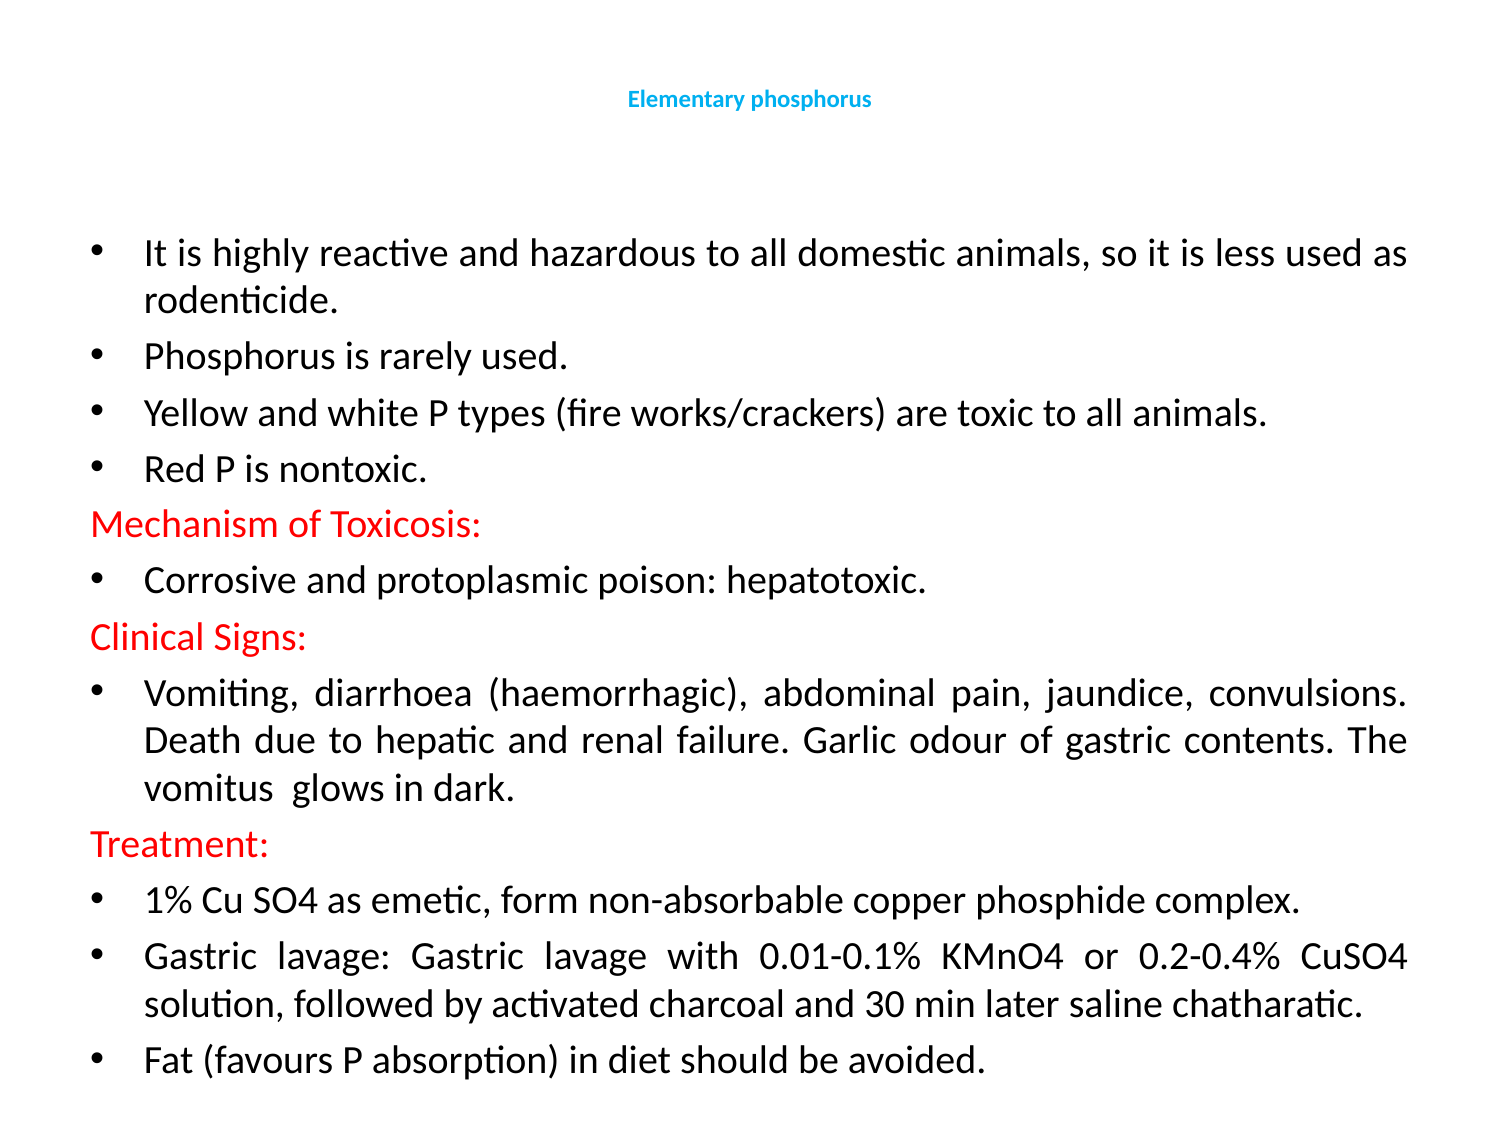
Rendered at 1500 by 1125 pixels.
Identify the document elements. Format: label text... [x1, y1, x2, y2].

title Elementary phosphorus [75, 45, 1425, 150]
list It is highly reactive and hazardous to all domestic animals, so it is less used as rodenticide. Phosphorus is rarely used. Yellow and white P types (fire works/crackers) are toxic to all animals. Red P is nontoxic. Mechanism of Toxicosis: Corrosive and protoplasmic poison: hepatotoxic. Clinical Signs: Vomiting, diarrhoea (haemorrhagic), abdominal pain, jaundice, convulsions. Death due to hepatic and renal failure. Garlic odour of gastric contents. The vomitus glows in dark. Treatment: 1% Cu SO4 as emetic, form non-absorbable copper phosphide complex. Gastric lavage: Gastric lavage with 0.01-0.1% KMnO4 or 0.2-0.4% CuSO4 solution, followed by activated charcoal and 30 min later saline chatharatic. Fat (favours P absorption) in diet should be avoided. [75, 162, 1425, 1100]
